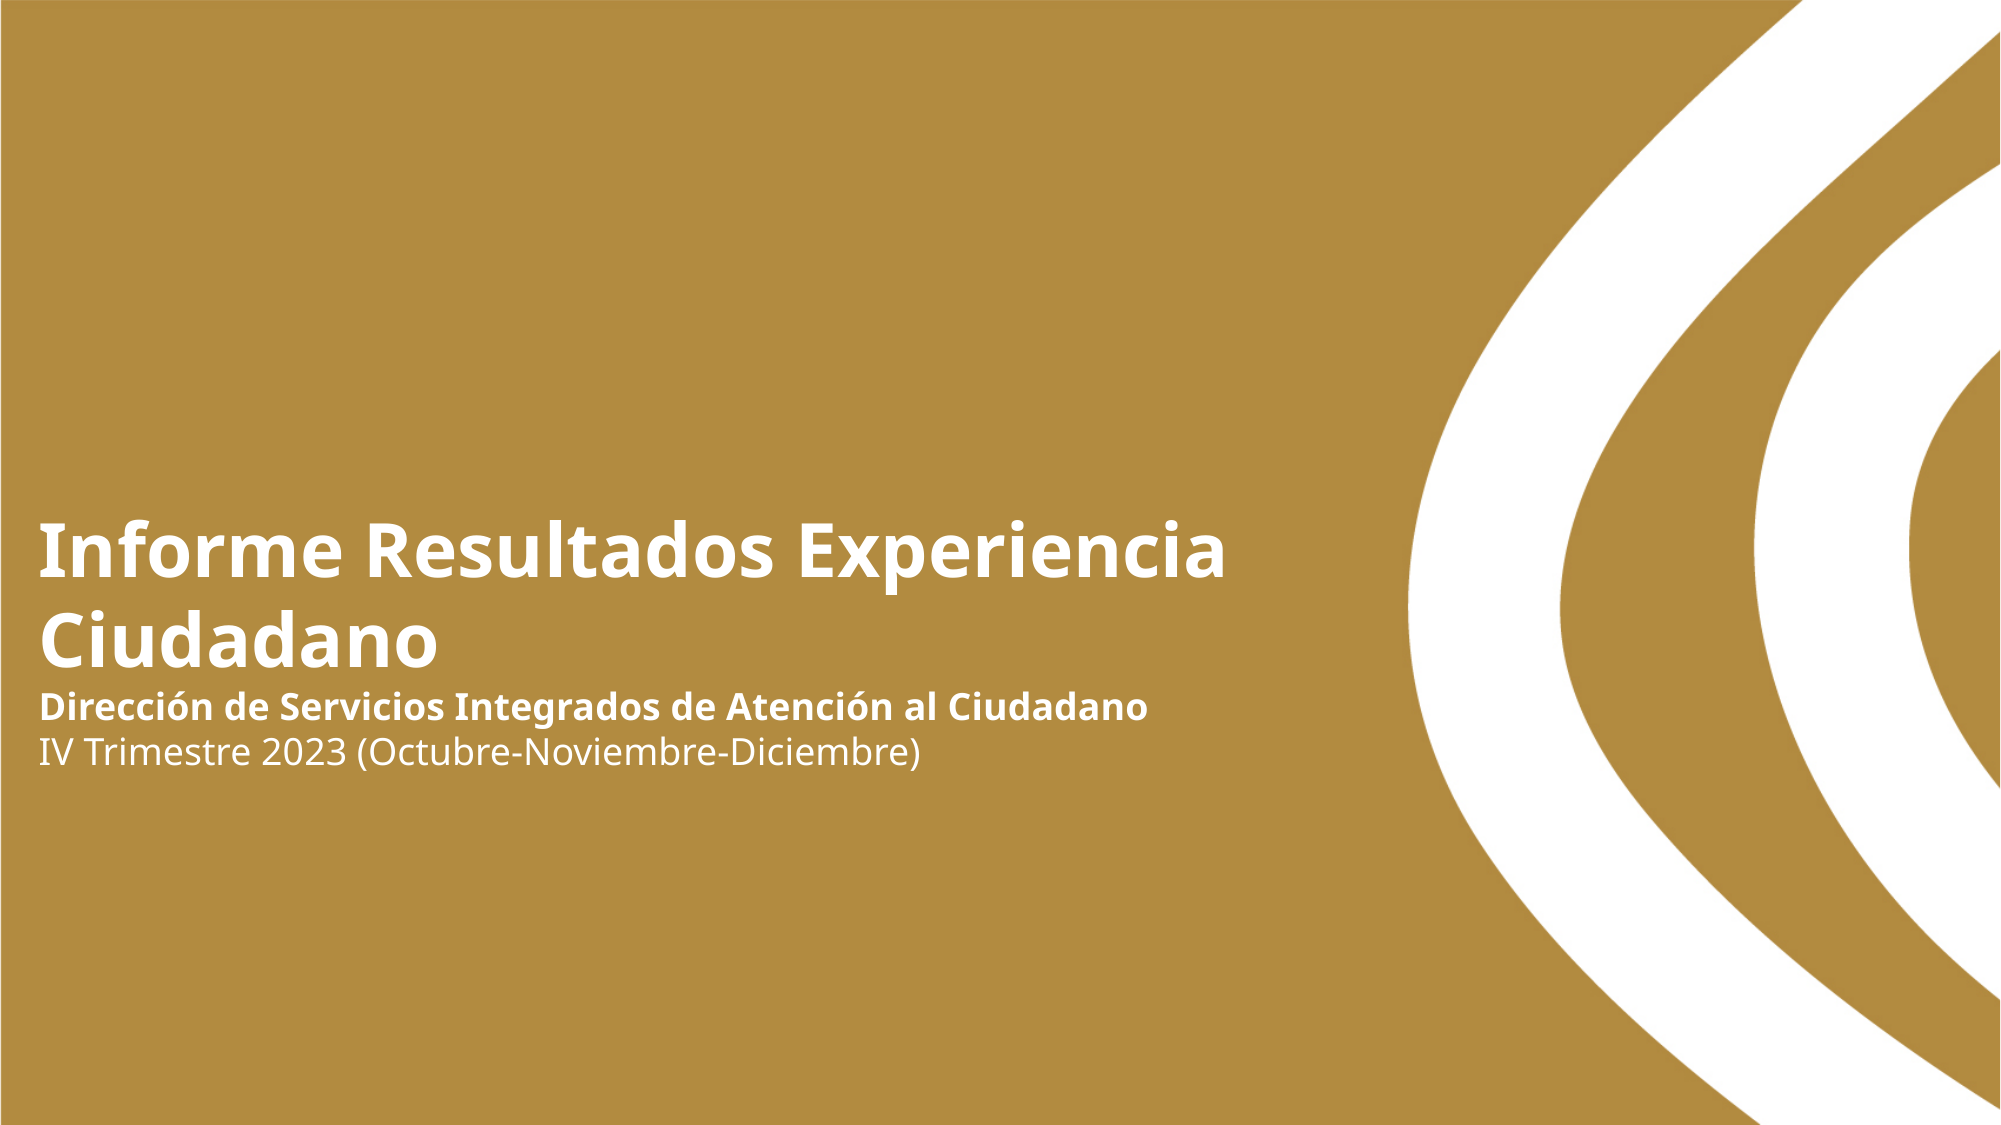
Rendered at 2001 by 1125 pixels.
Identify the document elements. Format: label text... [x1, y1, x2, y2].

picture [0, 0, 2001, 1125]
text_box Informe Resultados Experiencia Ciudadano Dirección de Servicios Integrados de Atención al Ciudadano IV Trimestre 2023 (Octubre-Noviembre-Diciembre) [23, 495, 1468, 870]
